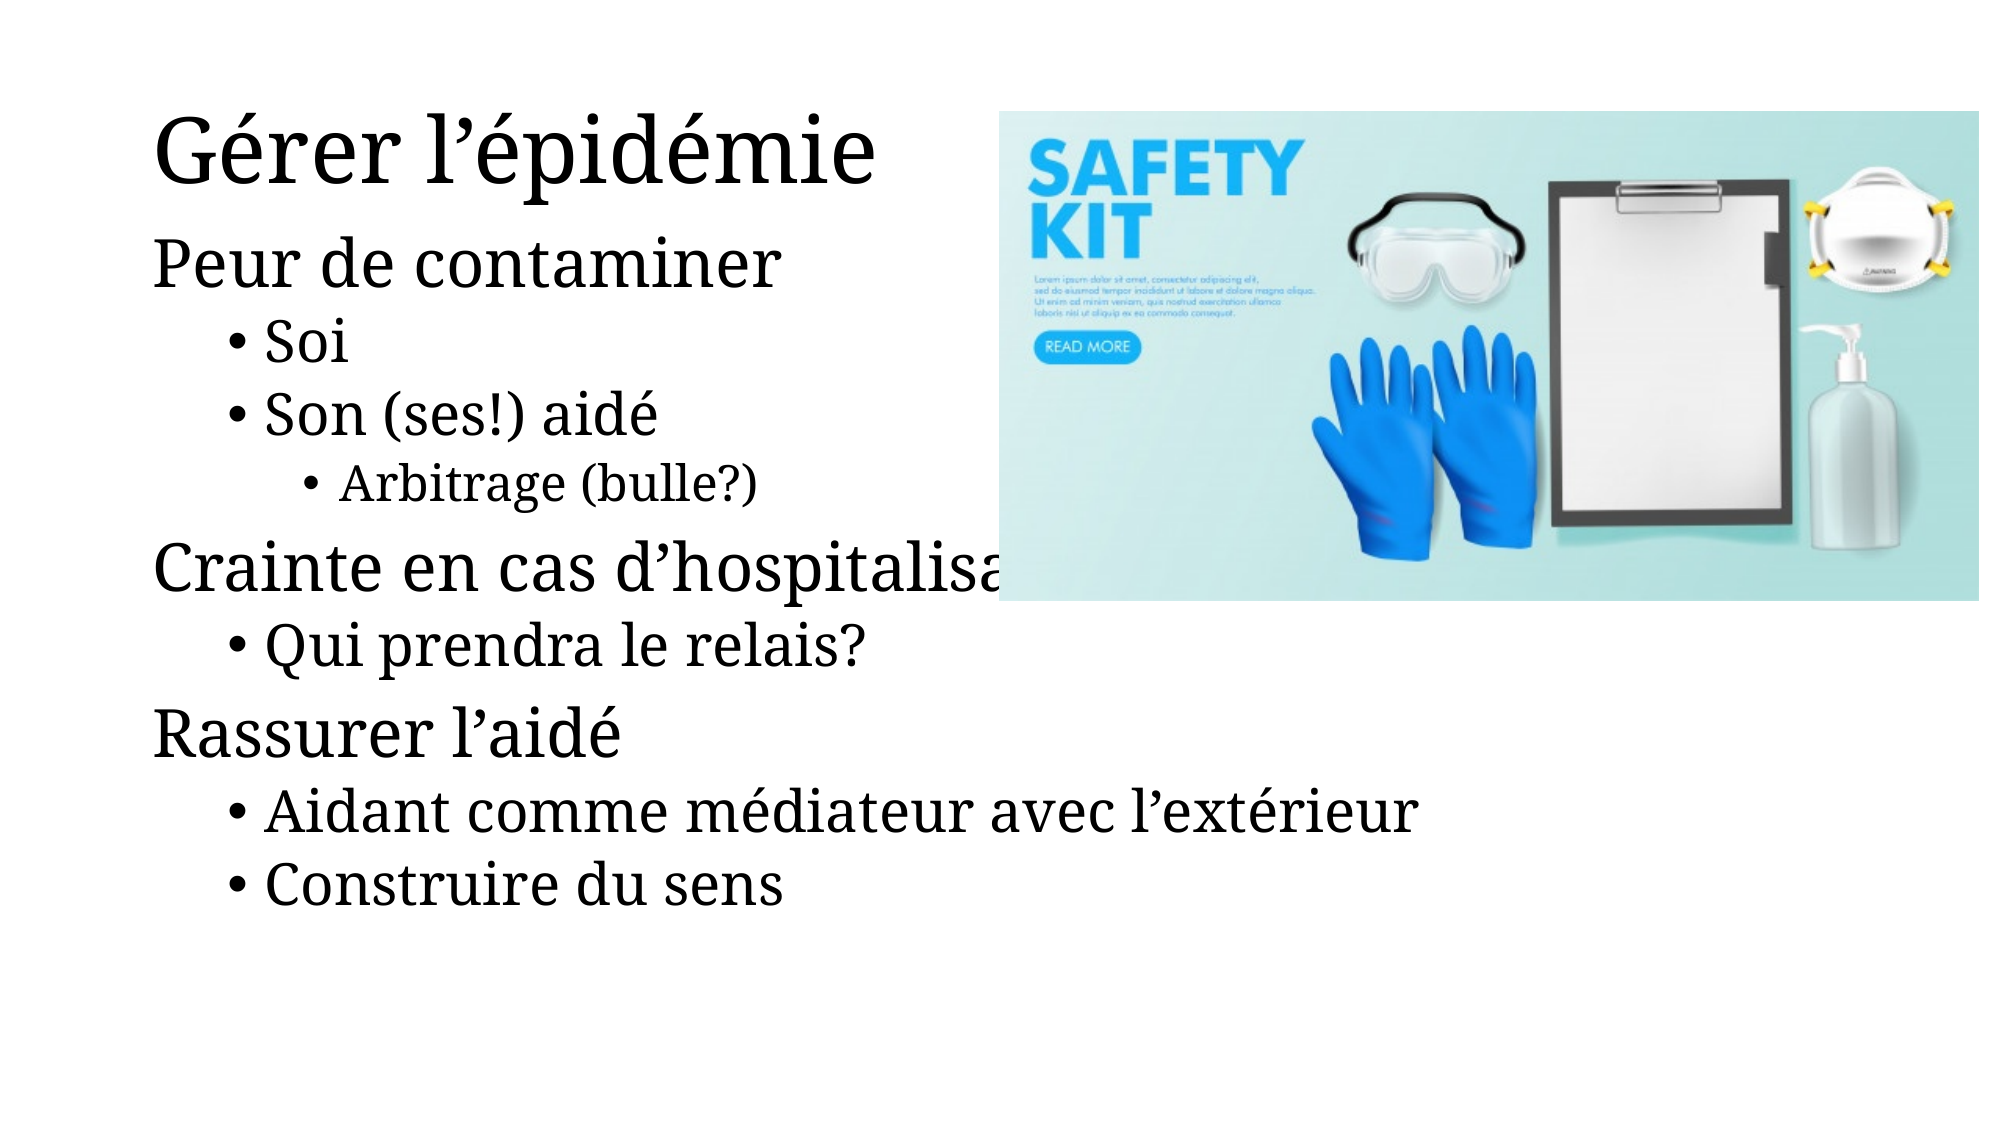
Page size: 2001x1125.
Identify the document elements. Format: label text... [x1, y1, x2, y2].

list Peur de contaminer Soi Son (ses!) aidé Arbitrage (bulle?) Crainte en cas d’hospitalisation Qui prendra le relais? Rassurer l’aidé Aidant comme médiateur avec l’extérieur Construire du sens [137, 222, 1863, 1014]
picture [999, 111, 1979, 601]
title Gérer l’épidémie [137, 59, 1863, 222]
